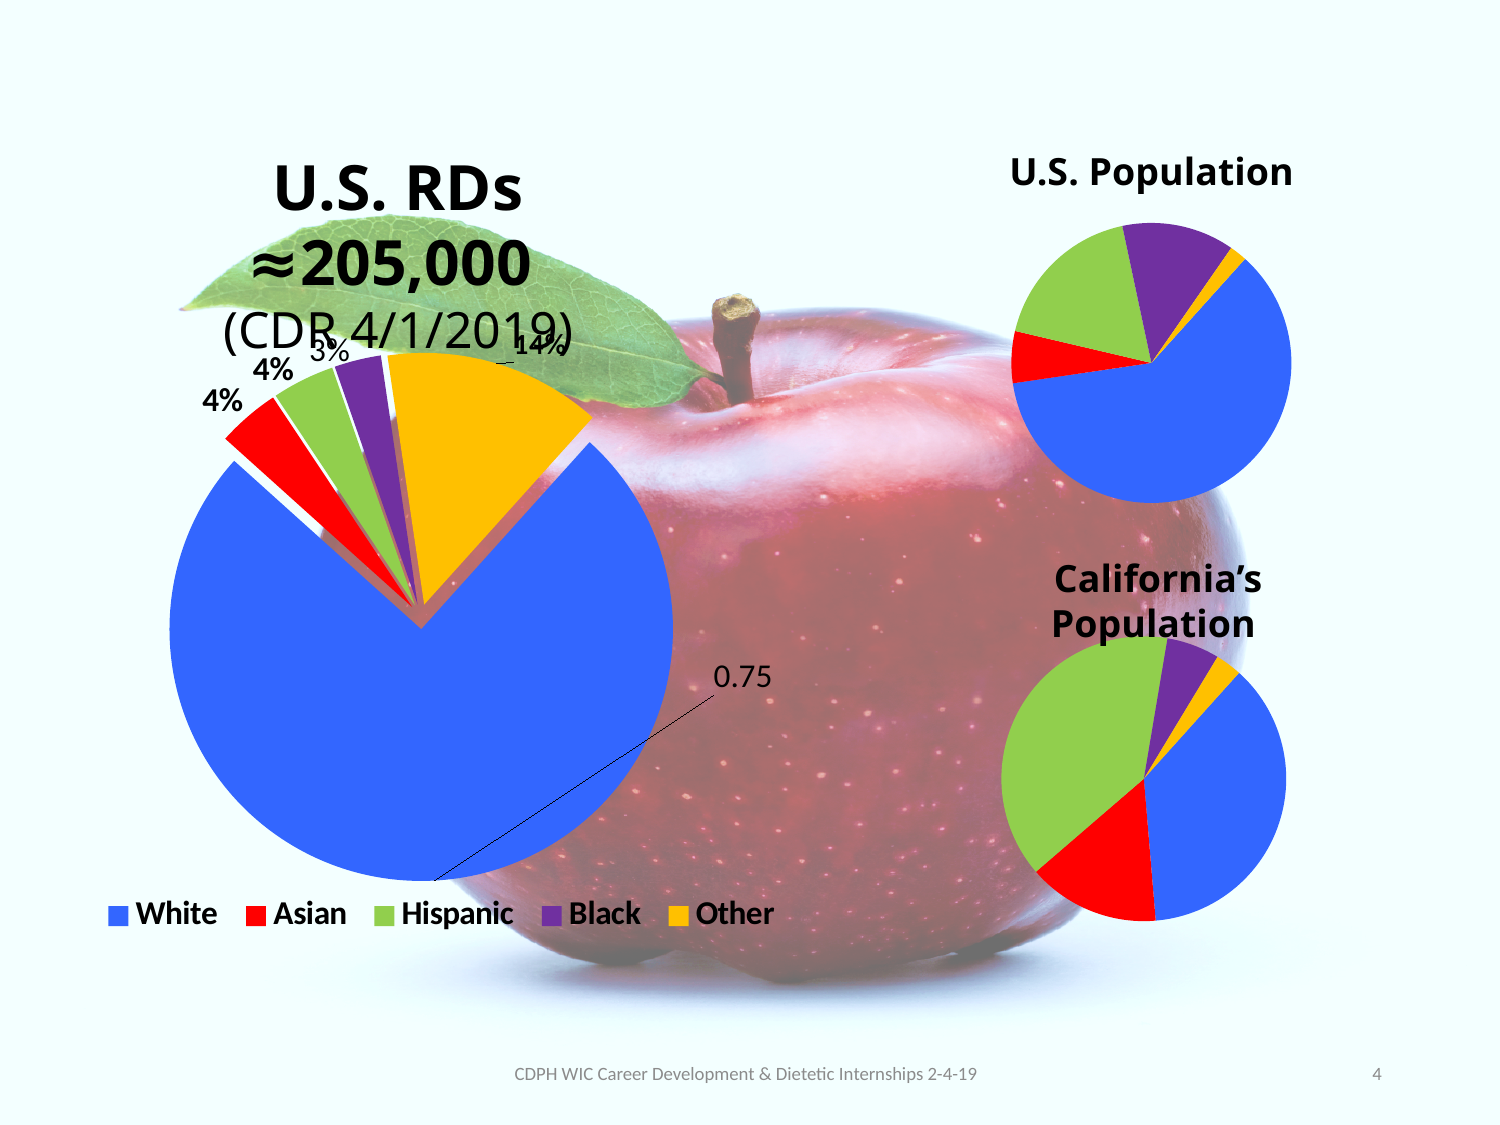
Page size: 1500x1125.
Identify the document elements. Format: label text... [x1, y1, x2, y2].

text_box U.S. Population [957, 140, 1357, 182]
chart [91, 295, 838, 969]
slide_number 4 [1059, 1042, 1397, 1103]
chart [949, 591, 1380, 1000]
footer CDPH WIC Career Development & Dietetic Internships 2-4-19 [496, 1042, 1004, 1103]
text_box U.S. RDs ≈205,000 (CDR 4/1/2019) [129, 140, 667, 295]
chart [957, 182, 1380, 548]
text_box California’s Population [939, 547, 1378, 652]
